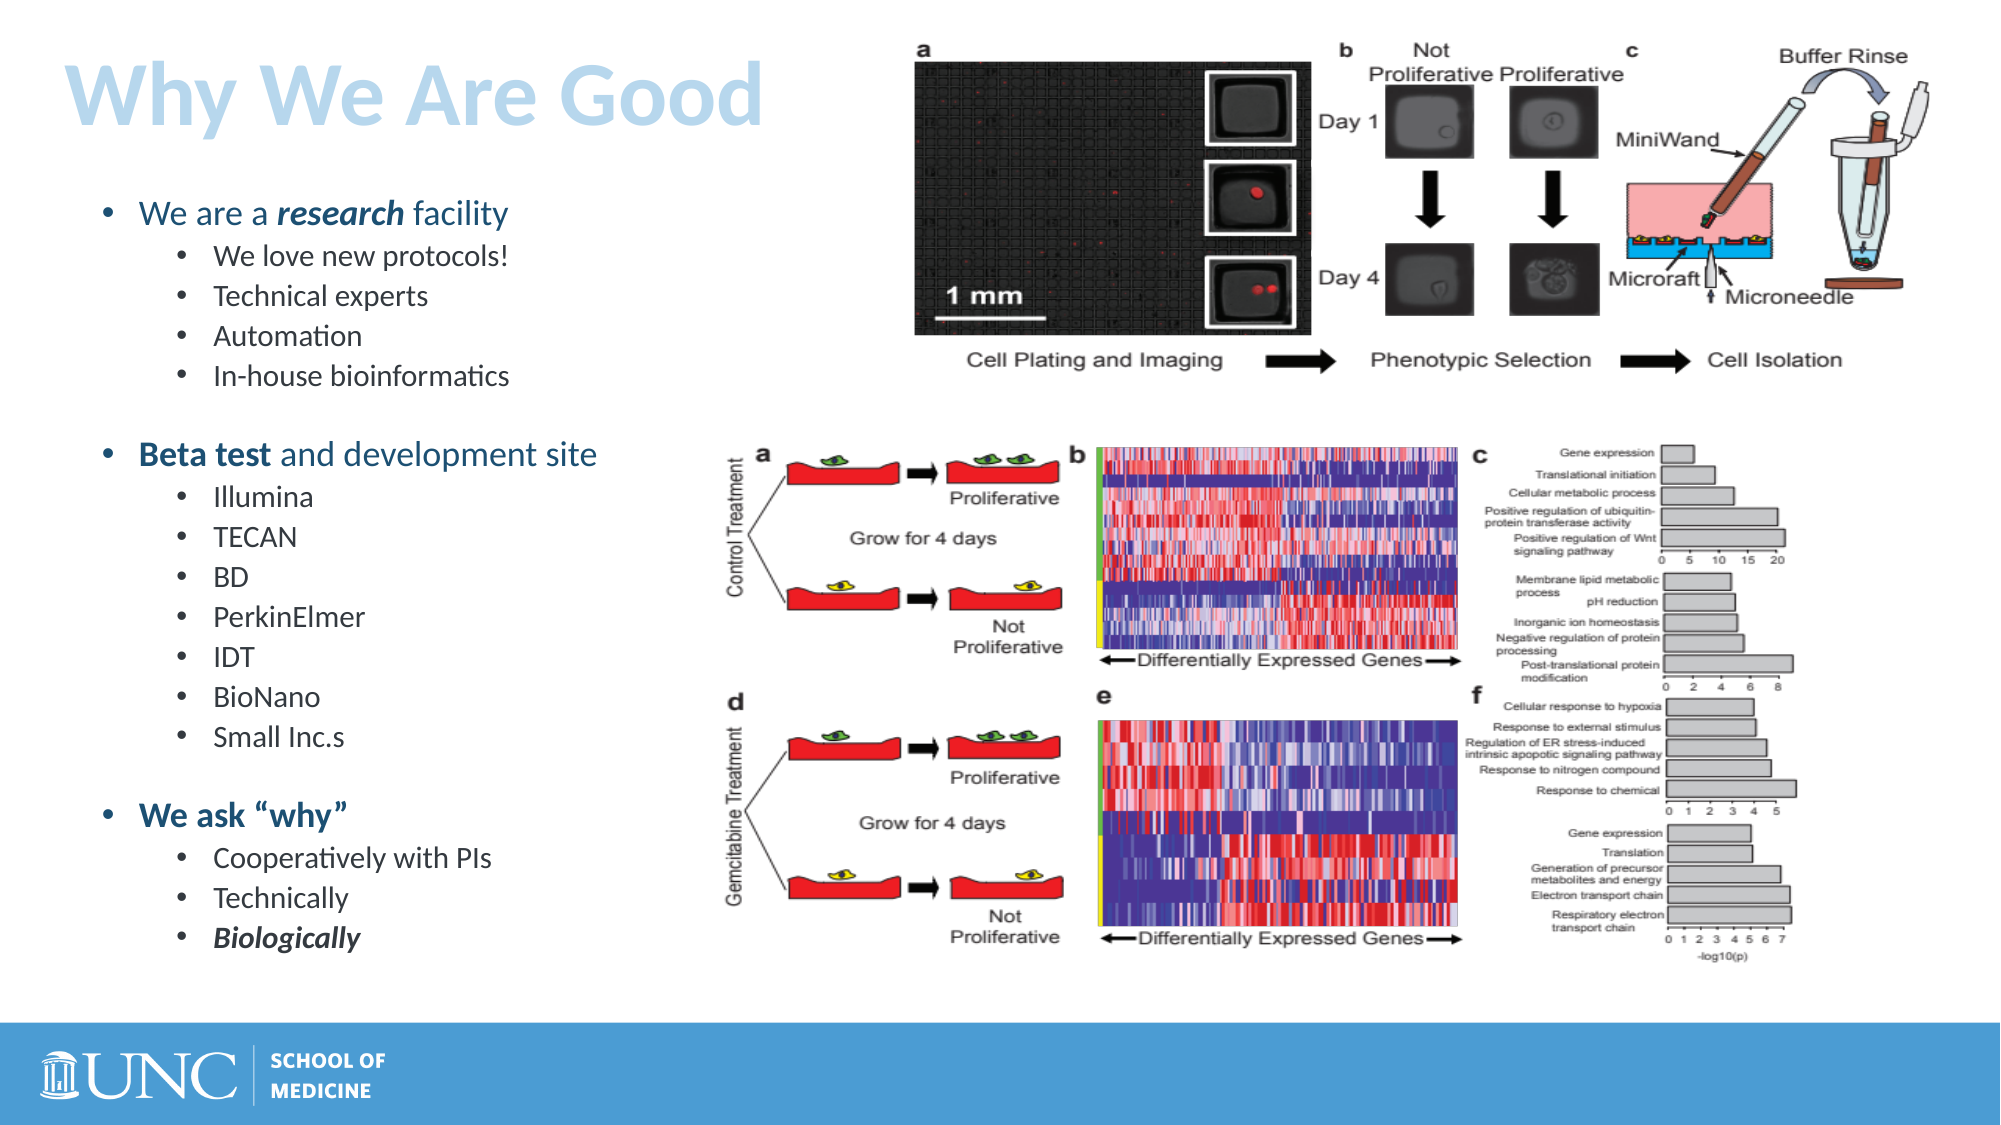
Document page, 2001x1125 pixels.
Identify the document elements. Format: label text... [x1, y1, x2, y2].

picture [40, 1045, 385, 1106]
title Why We Are Good [49, 0, 1850, 205]
picture [909, 34, 1930, 394]
list We are a research facility We love new protocols! Technical experts Automation In-house bioinformatics Beta test and development site Illumina TECAN BD PerkinElmer IDT BioNano Small Inc.s We ask “why” Cooperatively with PIs Technically Biologically [86, 186, 1812, 972]
picture [719, 441, 1799, 968]
